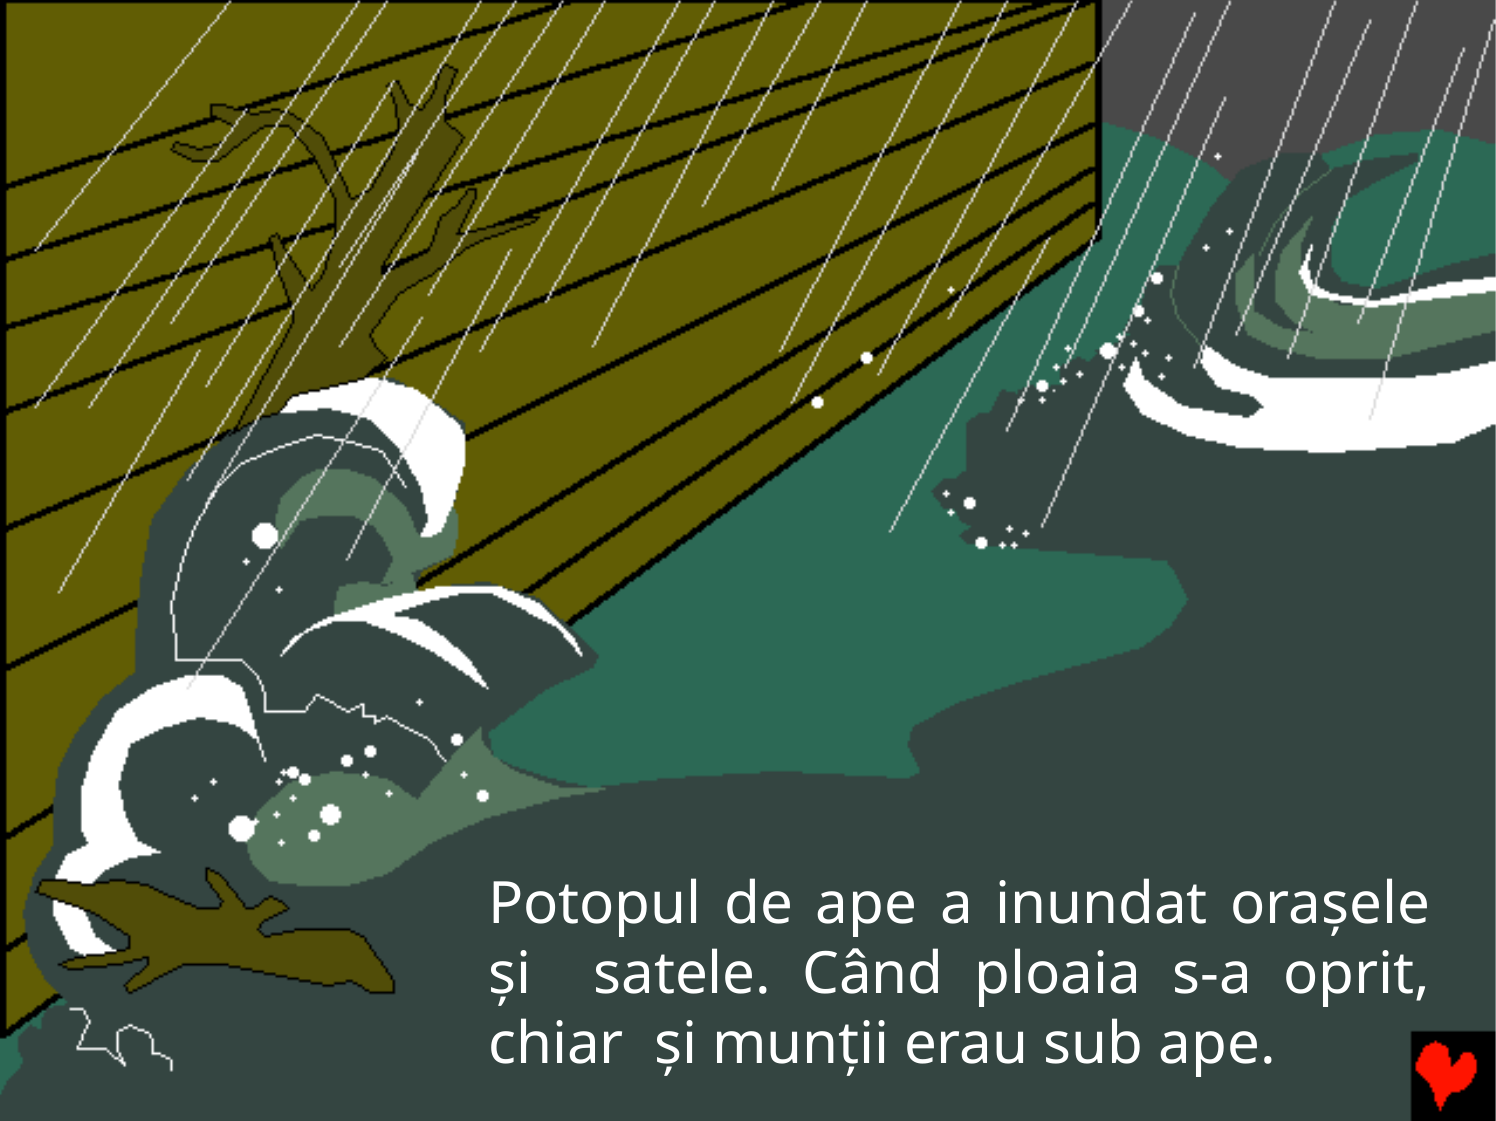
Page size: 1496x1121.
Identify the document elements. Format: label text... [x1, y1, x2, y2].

text_box [0, 0, 1496, 1121]
text_box Potopul de ape a inundat oraşele şi satele. Când ploaia s-a oprit, chiar şi munţii erau sub ape. [485, 862, 1431, 1075]
